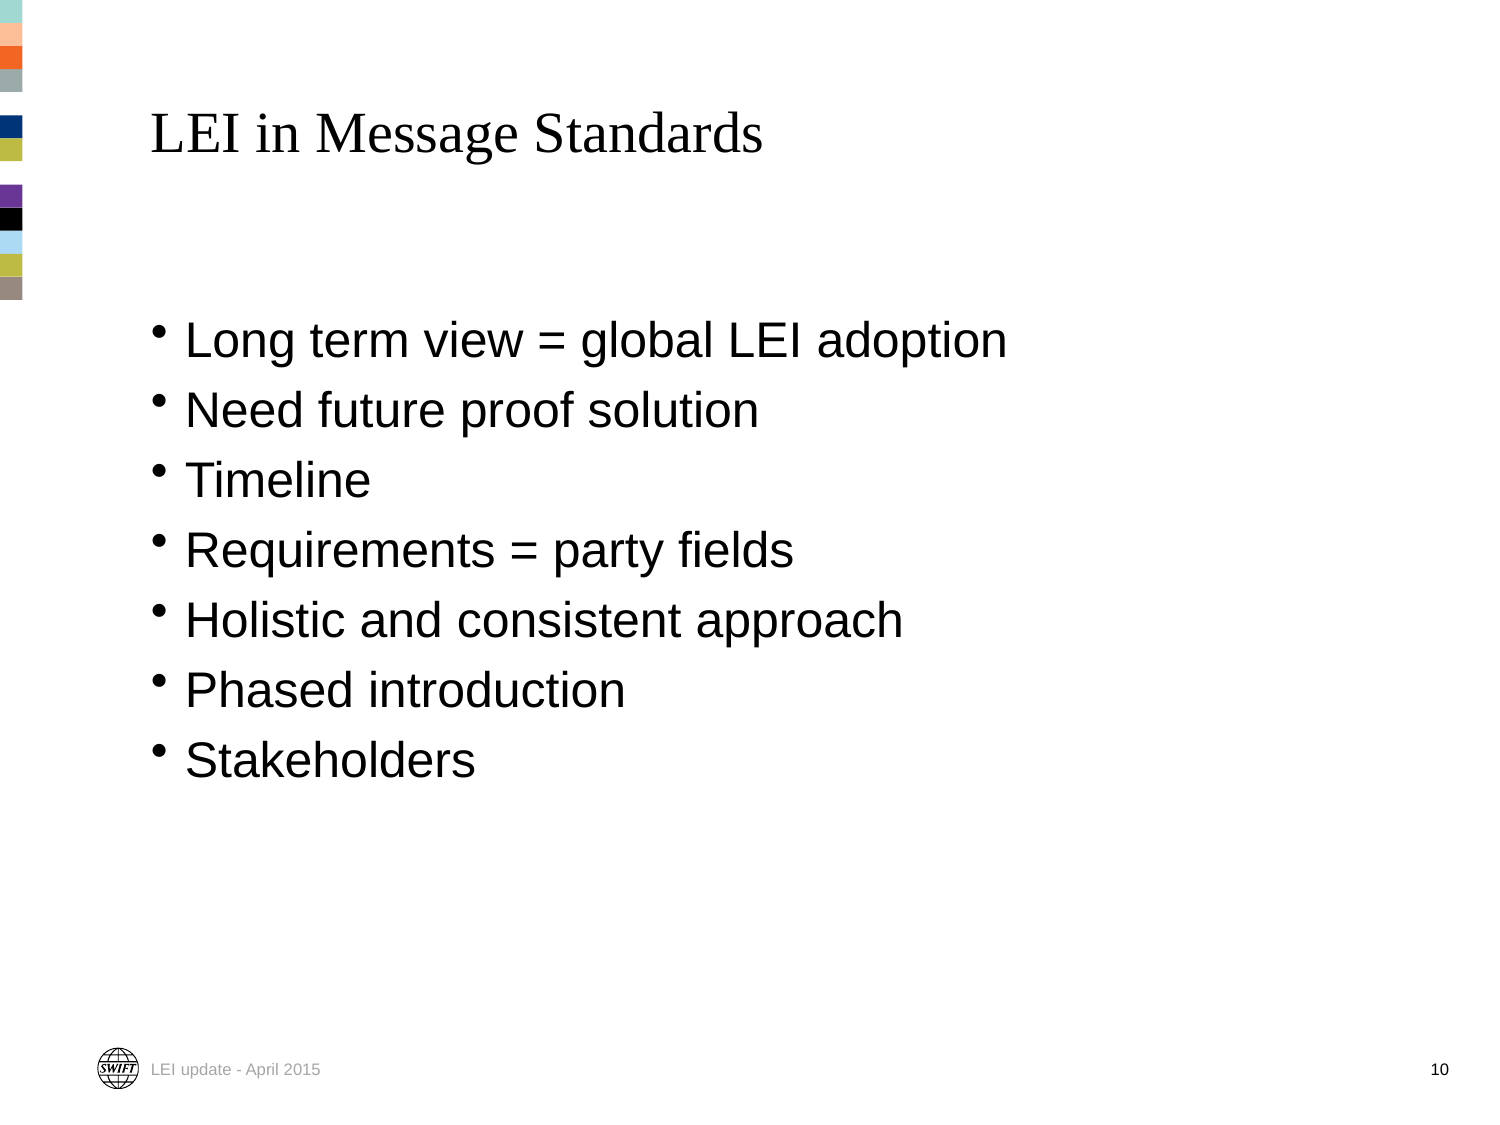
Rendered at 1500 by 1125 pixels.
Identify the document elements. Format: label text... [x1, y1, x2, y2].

list Long term view = global LEI adoption Need future proof solution Timeline Requirements = party fields Holistic and consistent approach Phased introduction Stakeholders [137, 300, 1388, 1013]
slide_number 10 [1337, 1050, 1463, 1089]
title LEI in Message Standards [137, 87, 1388, 276]
footer LEI update - April 2015 [137, 1050, 1070, 1089]
